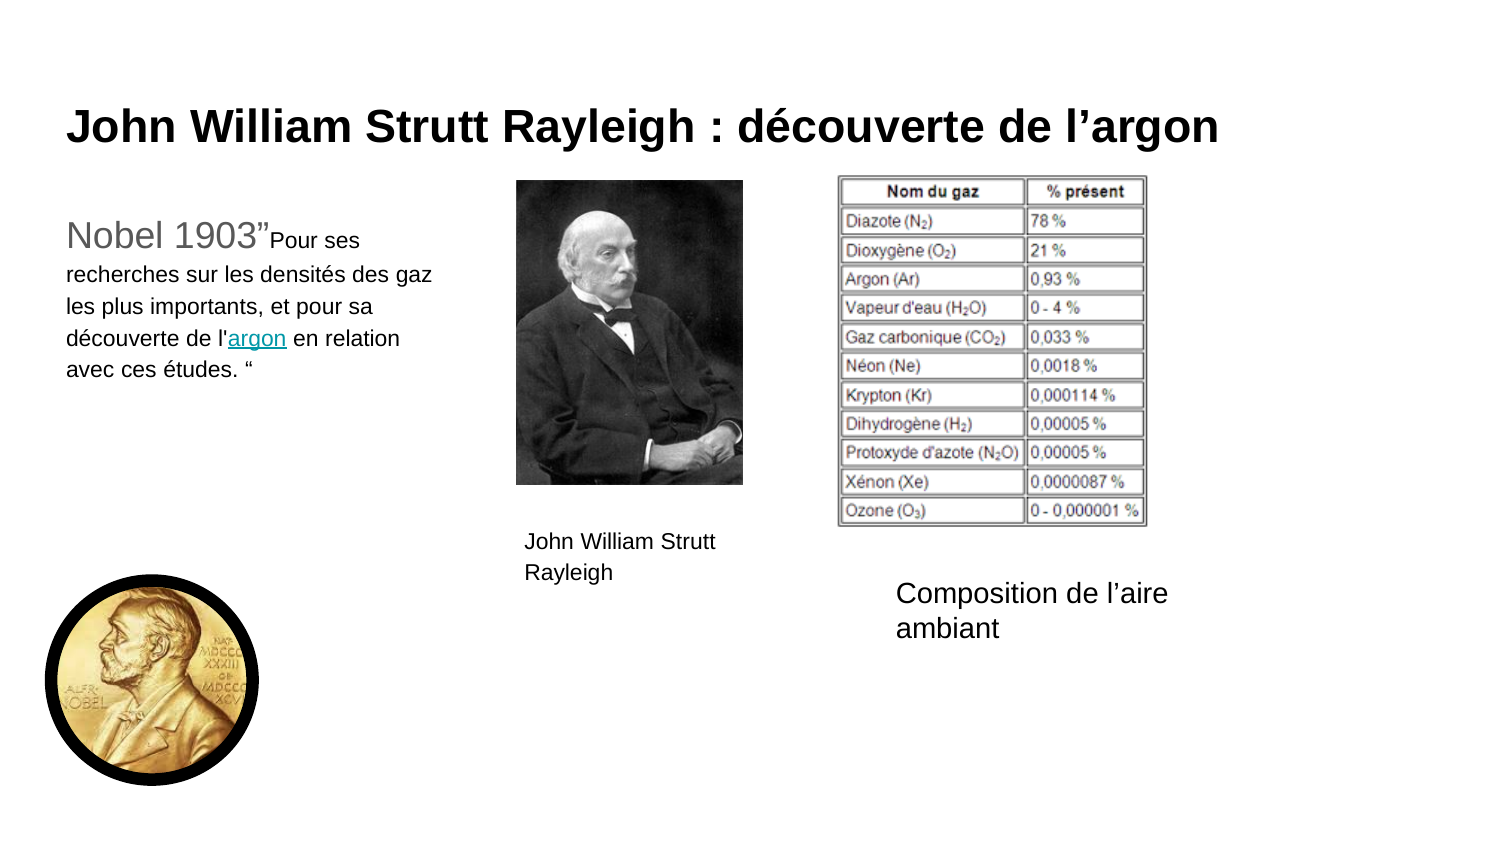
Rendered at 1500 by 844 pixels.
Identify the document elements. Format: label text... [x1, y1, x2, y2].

picture [515, 179, 743, 485]
picture [835, 174, 1149, 530]
title John William Strutt Rayleigh : découverte de l’argon [51, 72, 1470, 168]
text_box Composition de l’aire ambiant [880, 559, 1198, 659]
text_box John William Strutt Rayleigh [509, 507, 749, 641]
picture [50, 580, 253, 780]
list Nobel 1903”Pour ses recherches sur les densités des gaz les plus importants, et pour sa découverte de l'argon en relation avec ces études. “ [51, 189, 454, 560]
